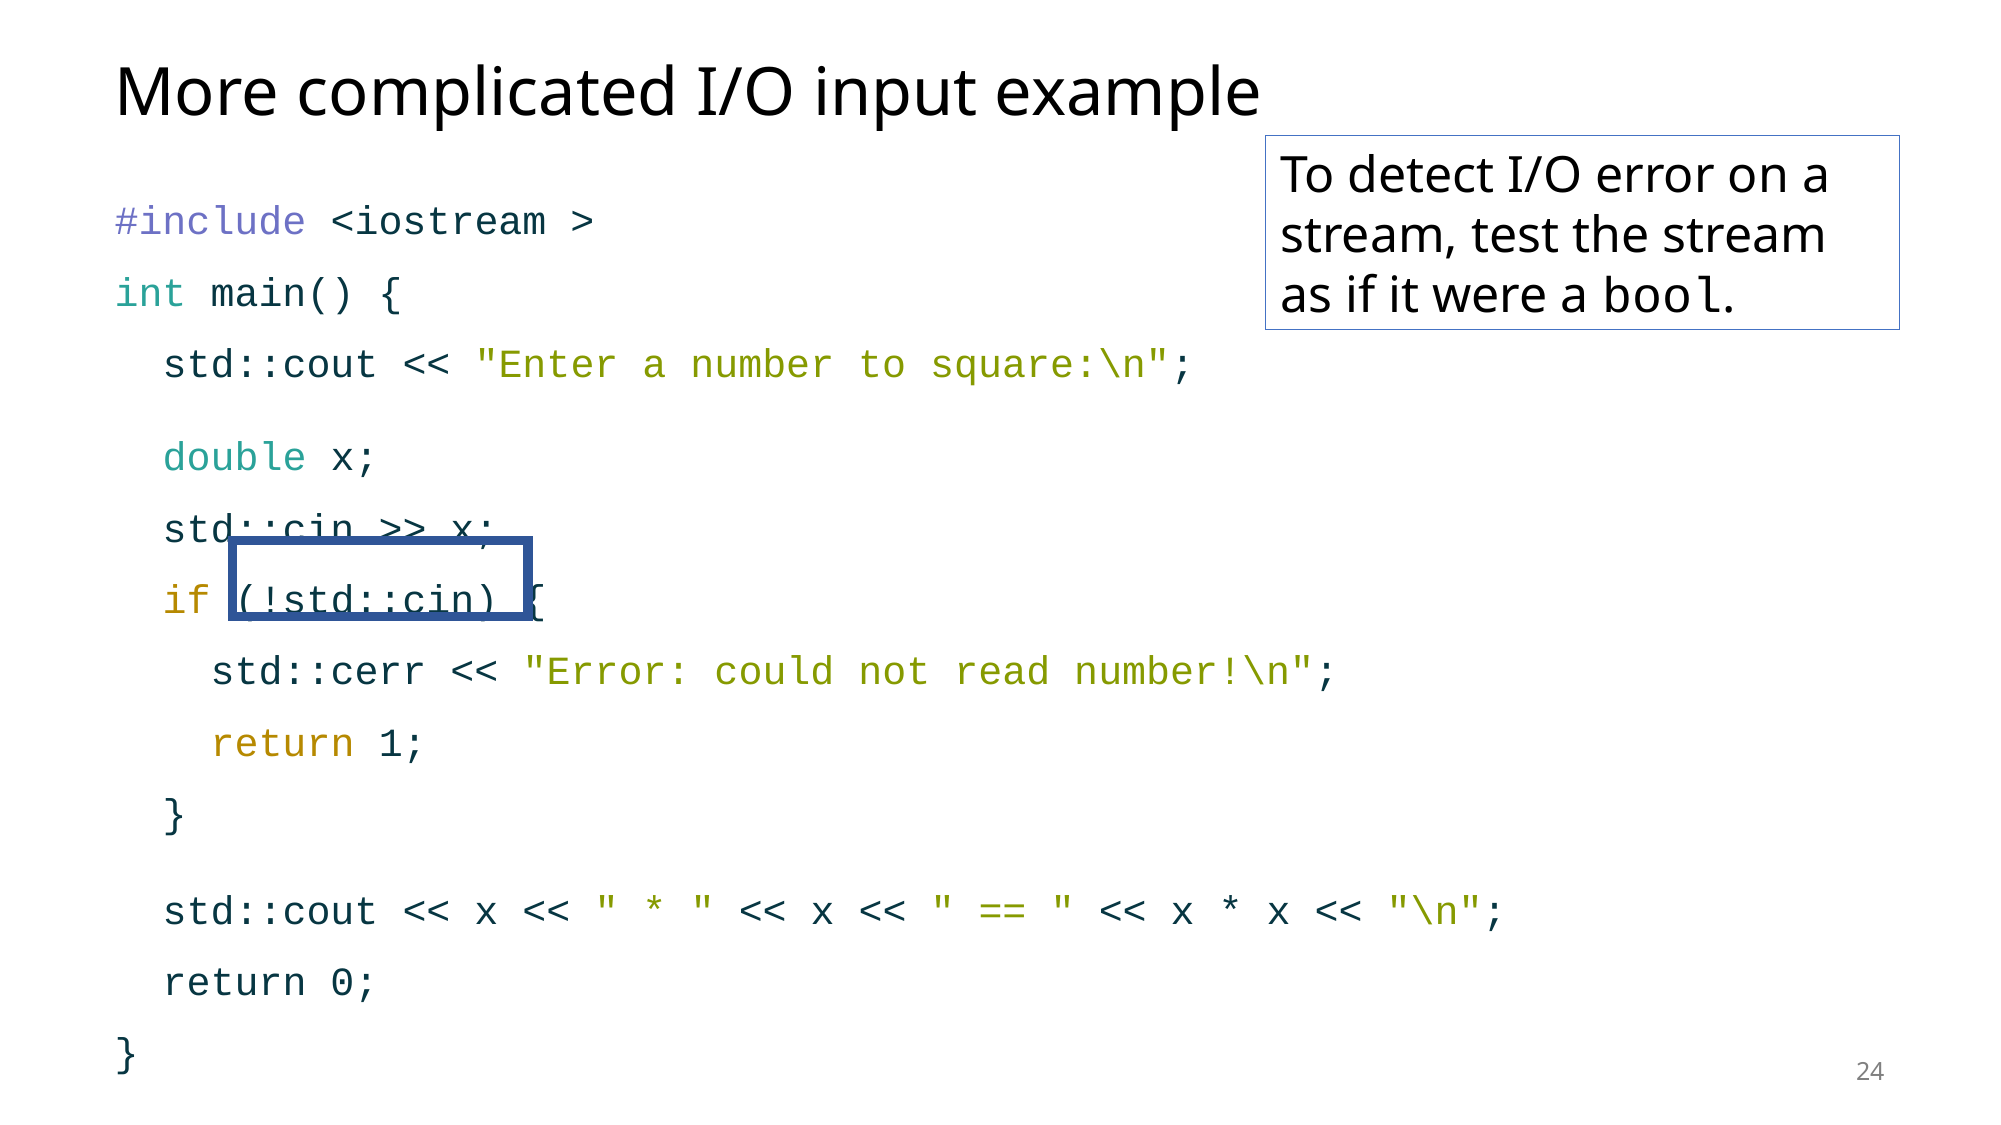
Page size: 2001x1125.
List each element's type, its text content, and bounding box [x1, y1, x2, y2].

text_box To detect I/O error on a stream, test the stream as if it were a bool. [1265, 135, 1900, 330]
list #include <iostream > int main() { std::cout << "Enter a number to square:\n"; double x; std::cin >> x; if (!std::cin) { std::cerr << "Error: could not read number!\n"; return 1; } std::cout << x << " * " << x << " == " << x * x << "\n"; return 0; } [99, 187, 1900, 1088]
title More complicated I/O input example [99, 37, 1900, 150]
slide_number 24 [1749, 1042, 1900, 1103]
text_box [231, 540, 529, 617]
